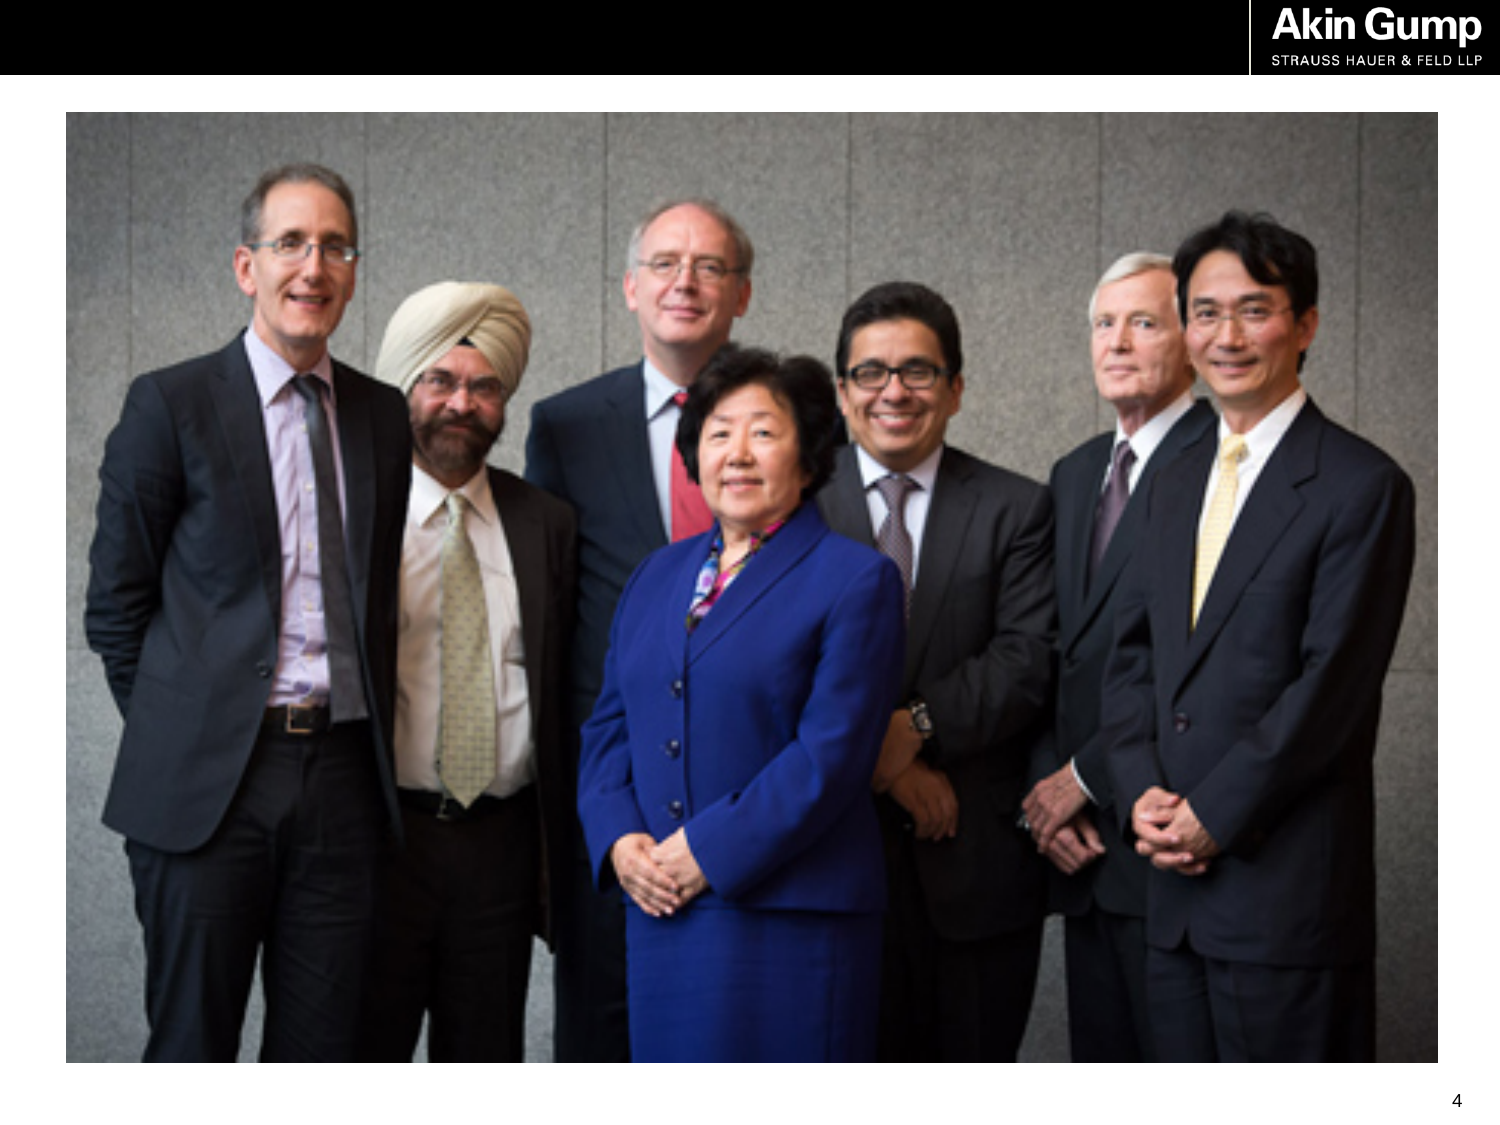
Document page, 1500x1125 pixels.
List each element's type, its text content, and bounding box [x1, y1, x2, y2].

picture [66, 112, 1438, 1063]
slide_number 3 [1402, 1077, 1463, 1122]
picture [1268, 2, 1485, 70]
